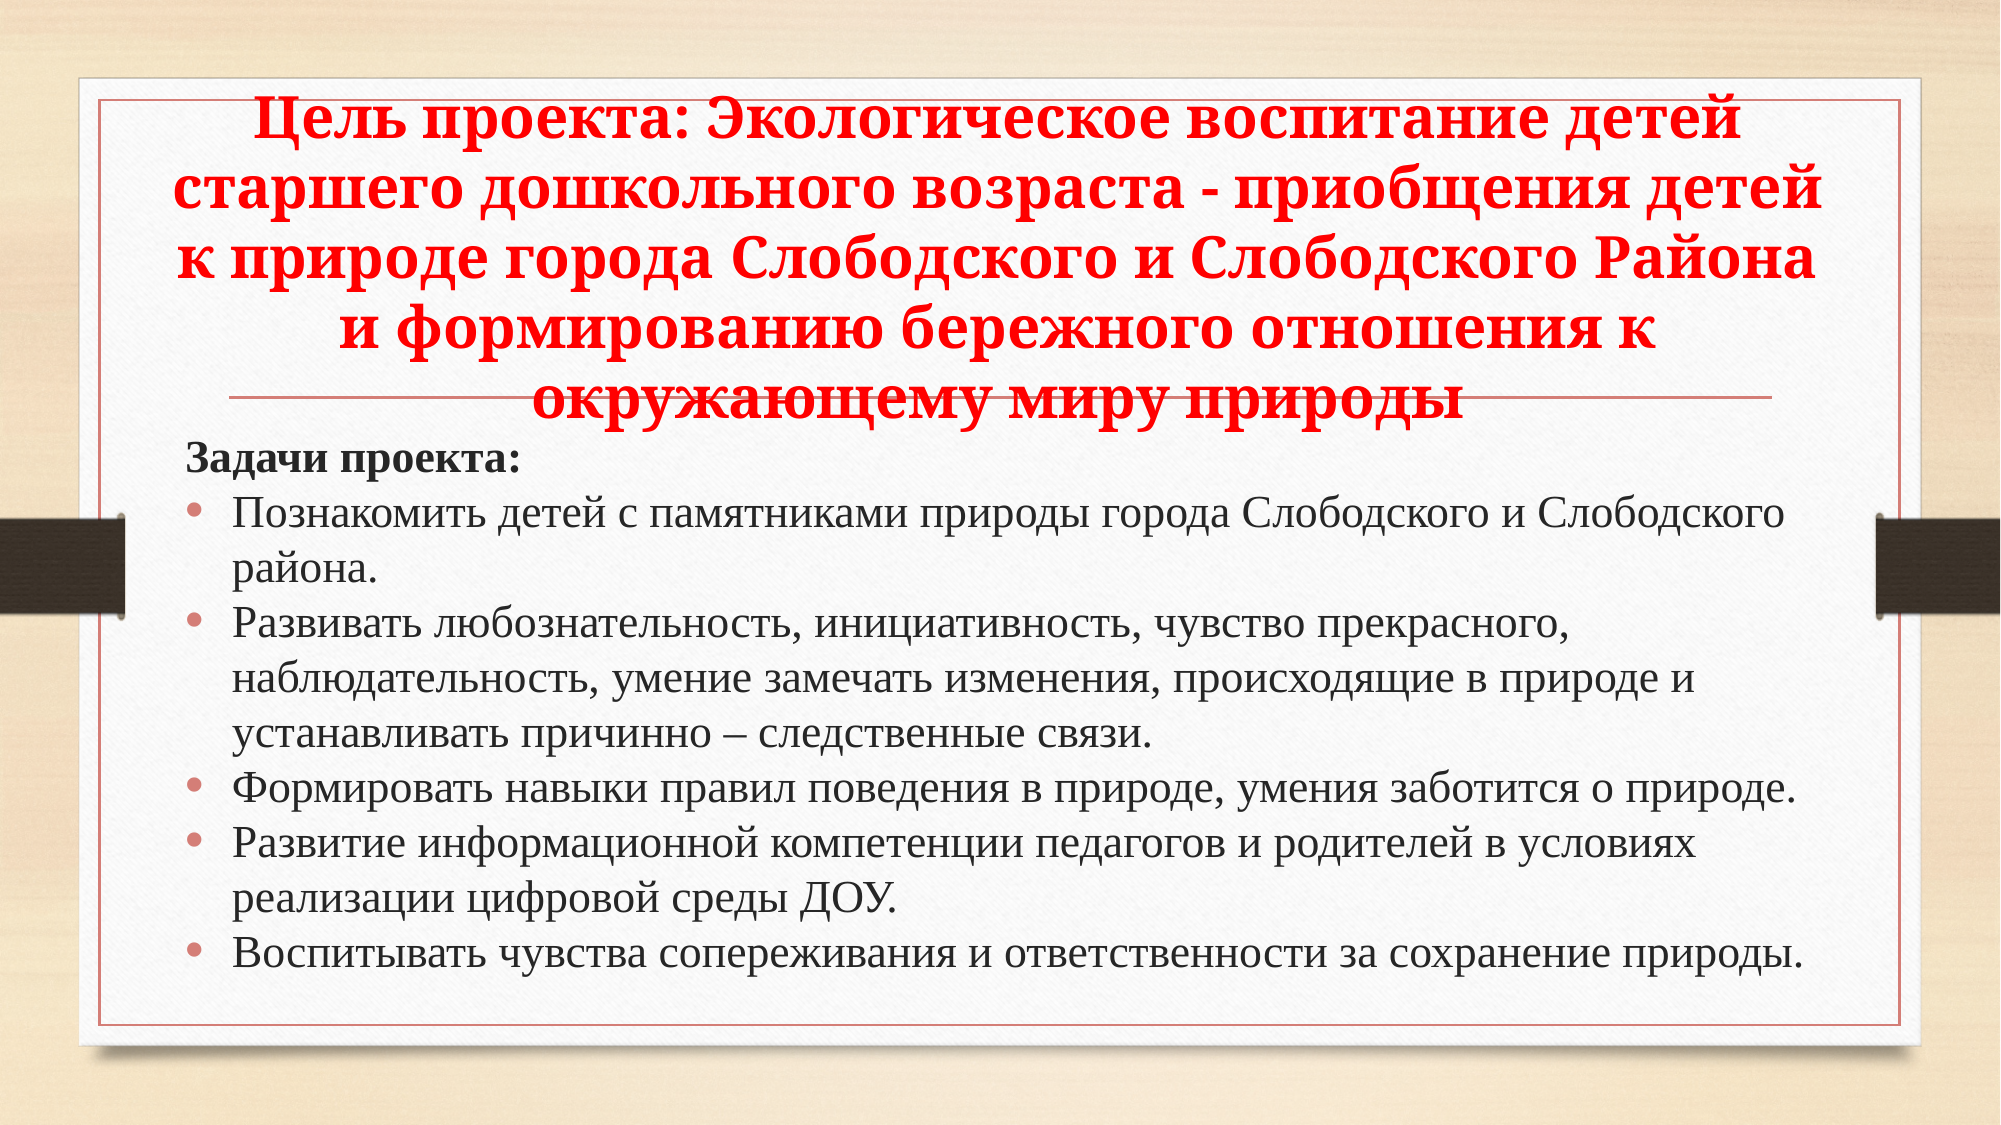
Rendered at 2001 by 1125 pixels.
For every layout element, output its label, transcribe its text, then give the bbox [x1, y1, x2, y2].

title Цель проекта: Экологическое воспитание детей старшего дошкольного возраста - приобщения детей к природе города Слободского и Слободского Района и формированию бережного отношения к окружающему миру природы [146, 120, 1849, 389]
list Задачи проекта: Познакомить детей с памятниками природы города Слободского и Слободского района. Развивать любознательность, инициативность, чувство прекрасного, наблюдательность, умение замечать изменения, происходящие в природе и устанавливать причинно – следственные связи. Формировать навыки правил поведения в природе, умения заботится о природе. Развитие информационной компетенции педагогов и родителей в условиях реализации цифровой среды ДОУ. Воспитывать чувства сопереживания и ответственности за сохранение природы. [169, 419, 1872, 1011]
picture [0, 0, 2001, 1125]
